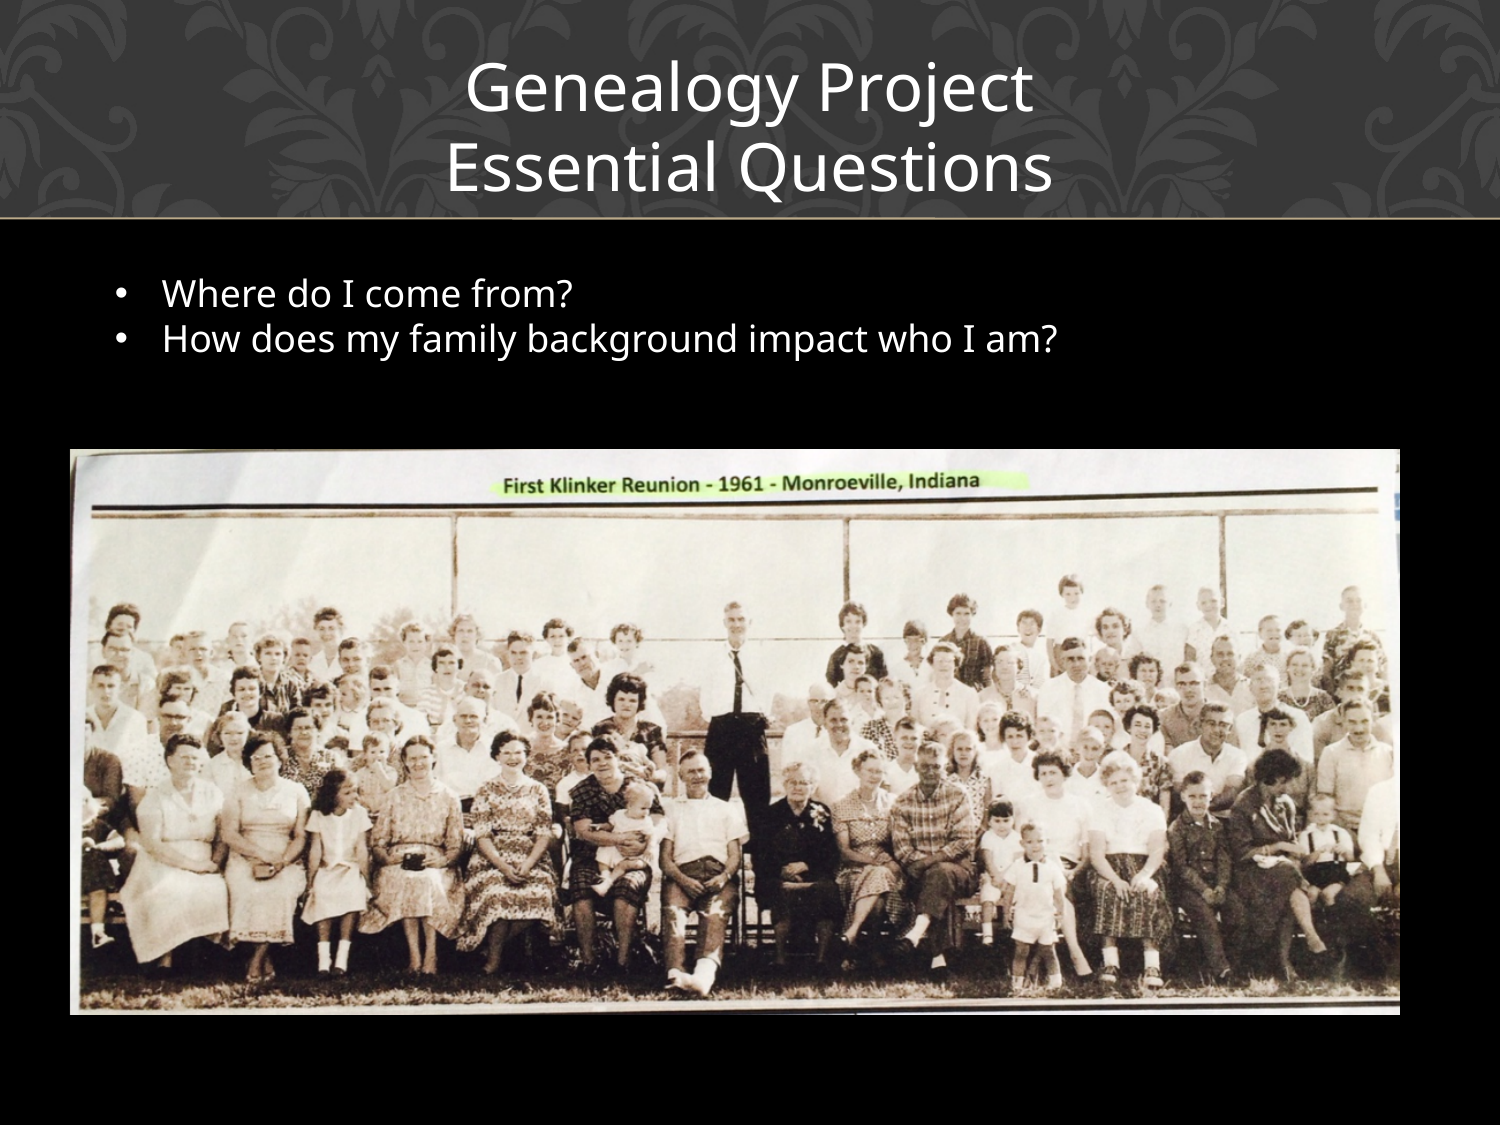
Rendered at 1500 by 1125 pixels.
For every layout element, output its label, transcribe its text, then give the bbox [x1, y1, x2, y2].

picture [71, 66, 1399, 1125]
text_box Where do I come from? How does my family background impact who I am? [99, 262, 446, 368]
text_box Where do I come from? How does my family background impact who I am? [1026, 262, 1350, 368]
text_box Genealogy Project Essential Questions [149, 37, 1350, 213]
